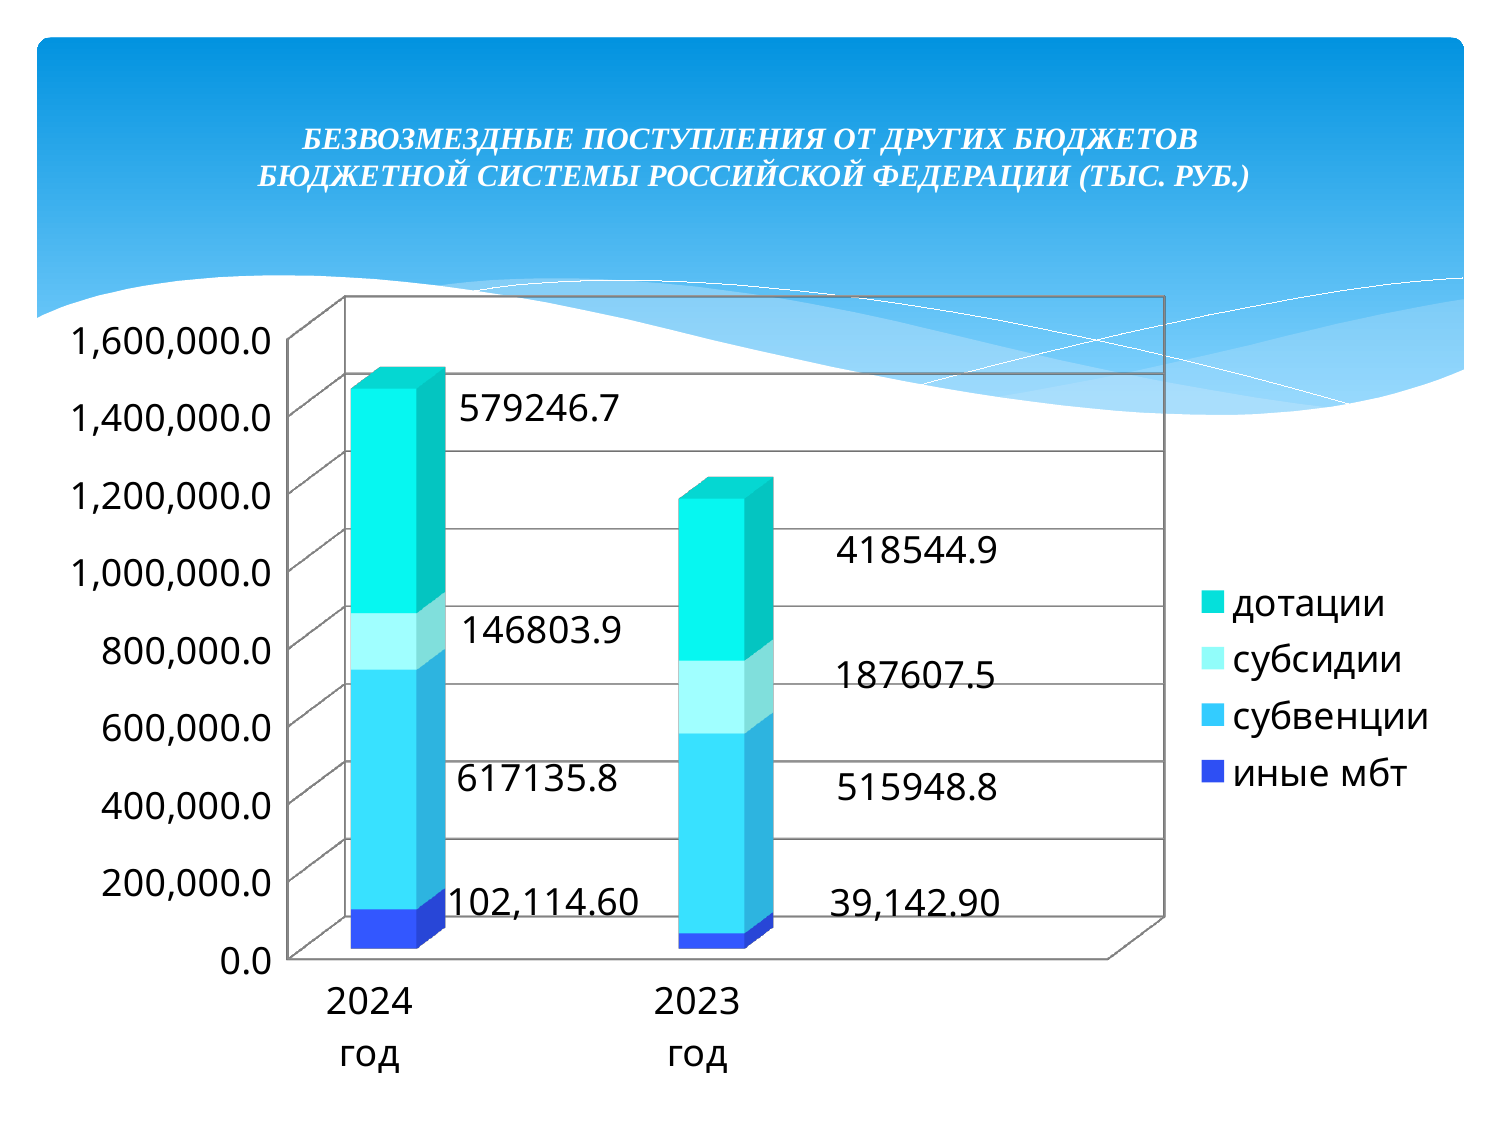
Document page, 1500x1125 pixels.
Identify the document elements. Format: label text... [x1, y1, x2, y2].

title БЕЗВОЗМЕЗДНЫЕ ПОСТУПЛЕНИЯ ОТ ДРУГИХ БЮДЖЕТОВ БЮДЖЕТНОЙ СИСТЕМЫ РОССИЙСКОЙ ФЕДЕРАЦИИ (ТЫС. РУБ.) [75, 0, 1425, 261]
chart [41, 278, 1459, 1095]
